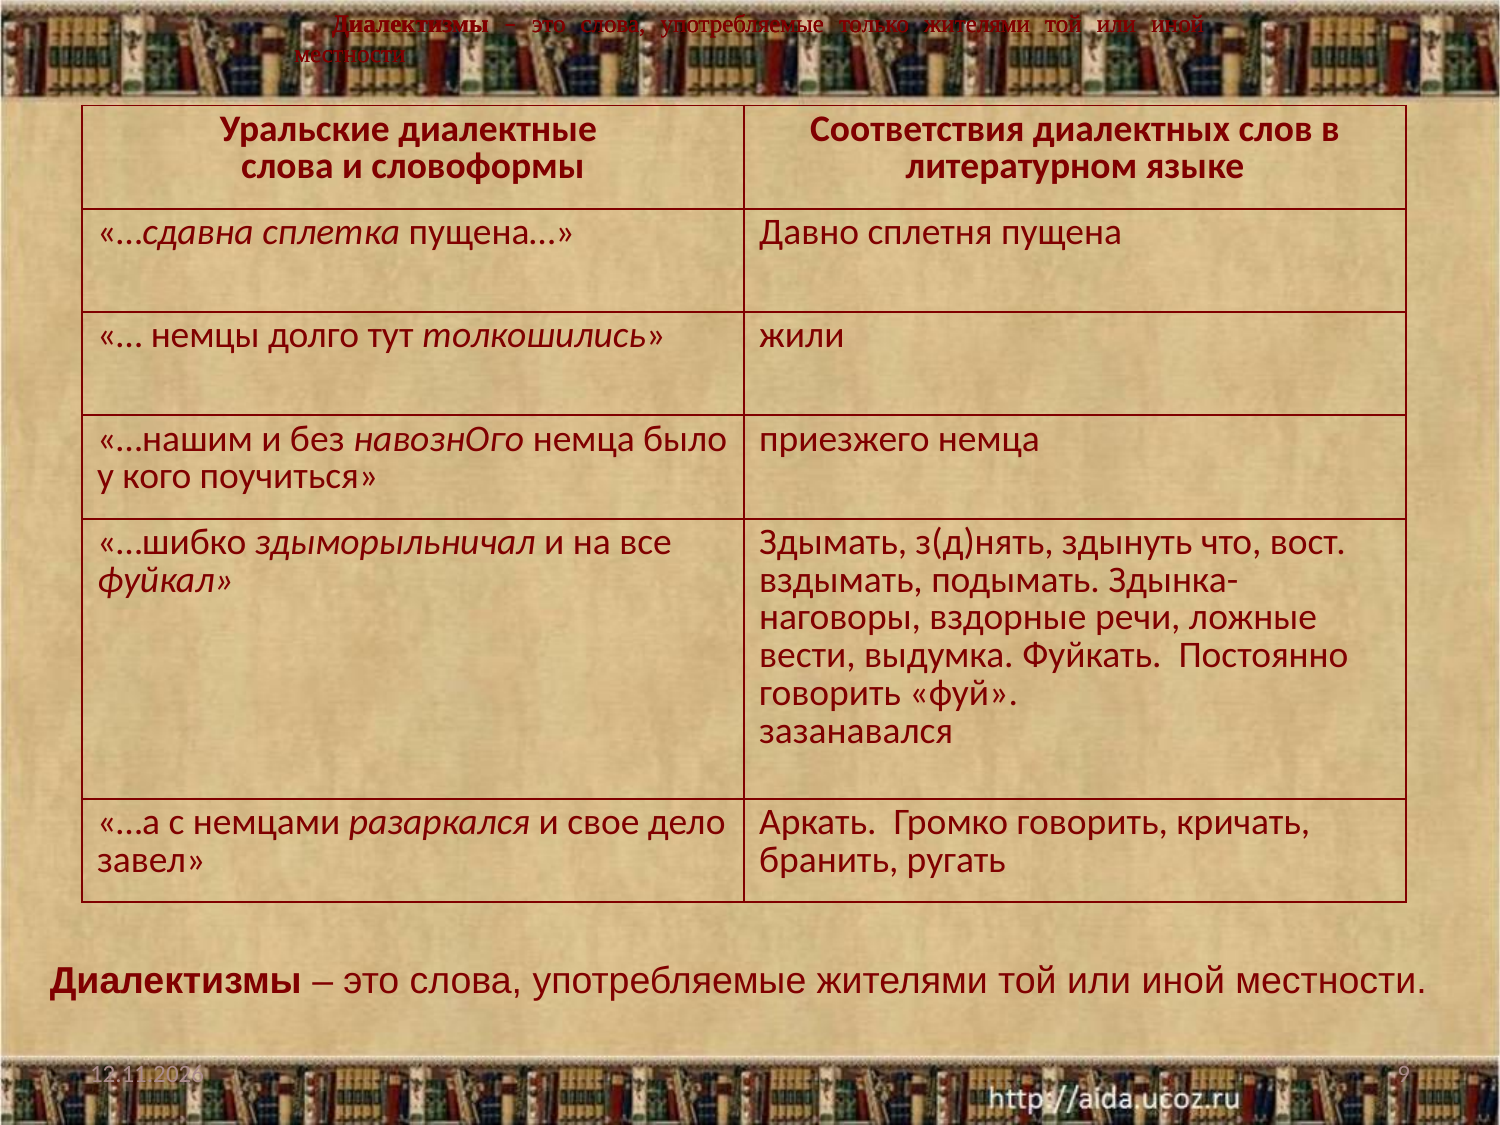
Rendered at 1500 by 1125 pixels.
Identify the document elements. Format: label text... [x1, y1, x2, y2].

table_cell приезжего немца [745, 416, 1405, 518]
text_box Диалектизмы – это слова, употребляемые жителями той или иной местности. [35, 949, 1465, 1009]
table_cell «… немцы долго тут толкошились» [83, 313, 743, 414]
table_header Соответствия диалектных слов в литературном языке [745, 106, 1405, 208]
table_cell Аркать. Громко говорить, кричать, бранить, ругать [745, 800, 1405, 901]
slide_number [75, 1042, 425, 1103]
table_header Уральские диалектные слова и словоформы [83, 106, 743, 208]
table_cell Давно сплетня пущена [745, 210, 1405, 311]
text_box Диалектизмы – это слова, употребляемые только жителями той или иной местности [279, 15, 1221, 60]
table_cell «…сдавна сплетка пущена…» [83, 210, 743, 311]
picture [0, 0, 1500, 1125]
table_cell «…нашим и без навознОго немца было у кого поучиться» [83, 416, 743, 518]
slide_number 9 [1074, 1042, 1425, 1103]
table_cell «…а с немцами разаркался и свое дело завел» [83, 800, 743, 901]
table_cell Здымать, з(д)нять, здынуть что, вост. вздымать, подымать. Здынка- наговоры, вздорные речи, ложные вести, выдумка. Фуйкать. Постоянно говорить «фуй». зазанавался [745, 520, 1405, 798]
table_cell «…шибко здыморыльничал и на все фуйкал» [83, 520, 743, 798]
table_cell жили [745, 313, 1405, 414]
